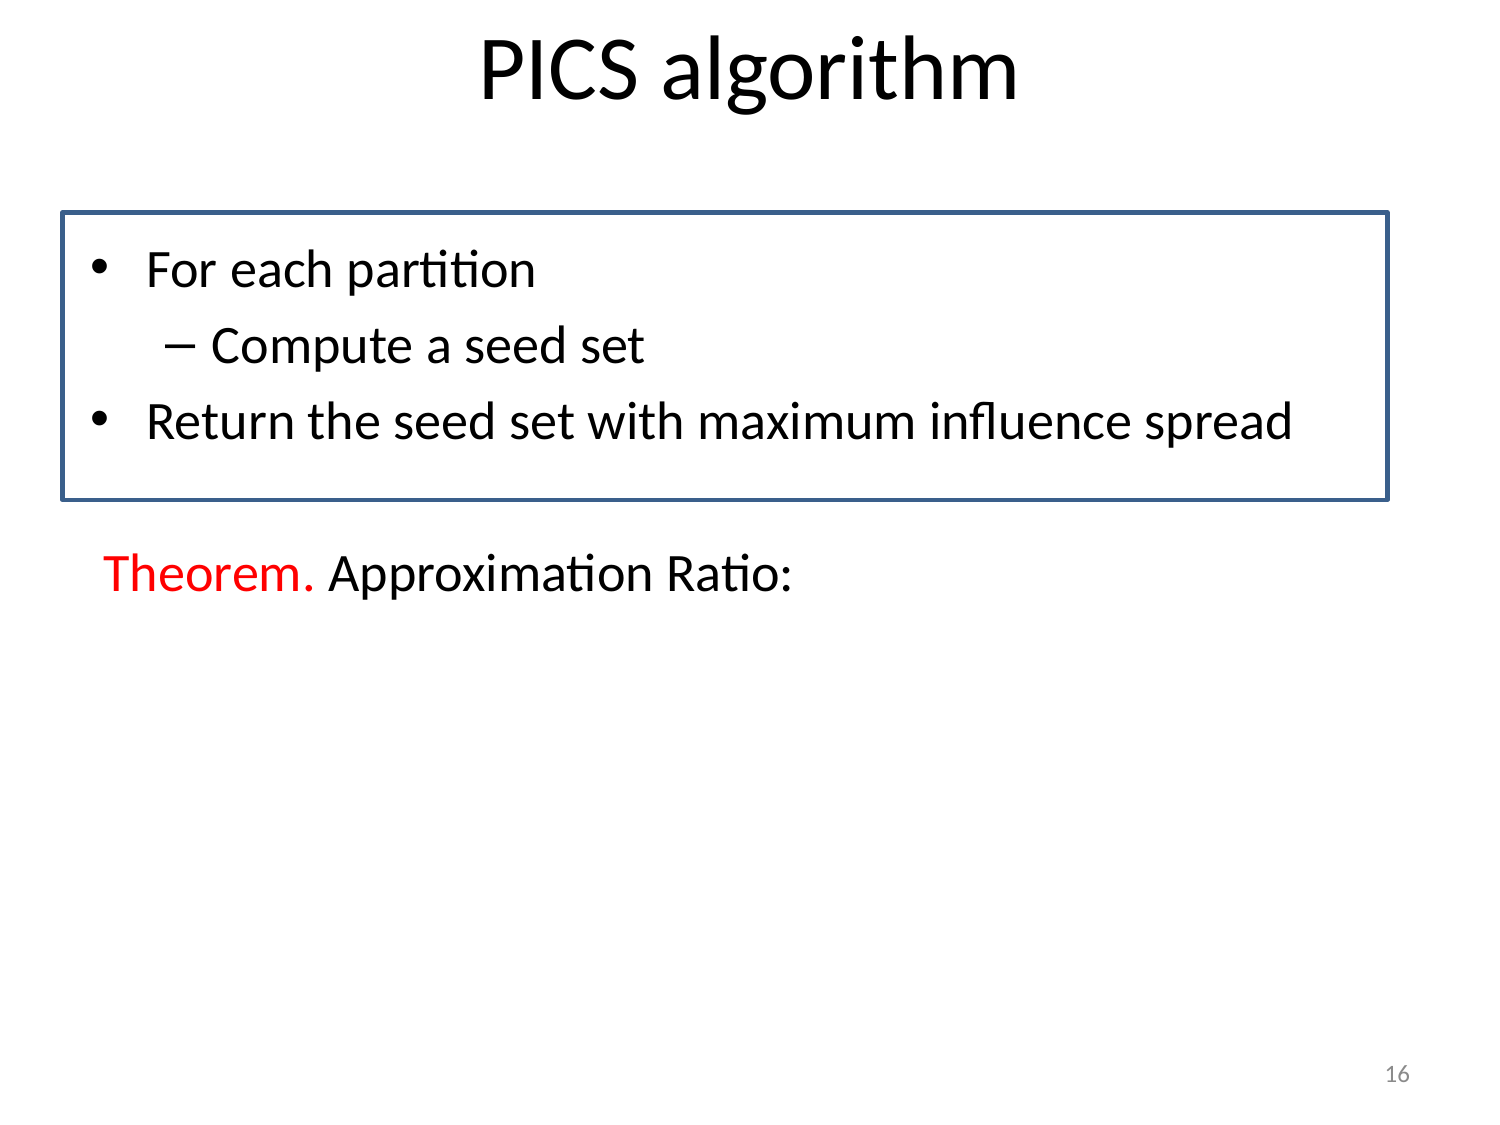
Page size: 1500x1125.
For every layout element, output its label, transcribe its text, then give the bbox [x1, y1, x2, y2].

title PICS algorithm [75, 0, 1425, 125]
text_box [60, 210, 1390, 502]
slide_number 16 [1074, 1042, 1425, 1103]
